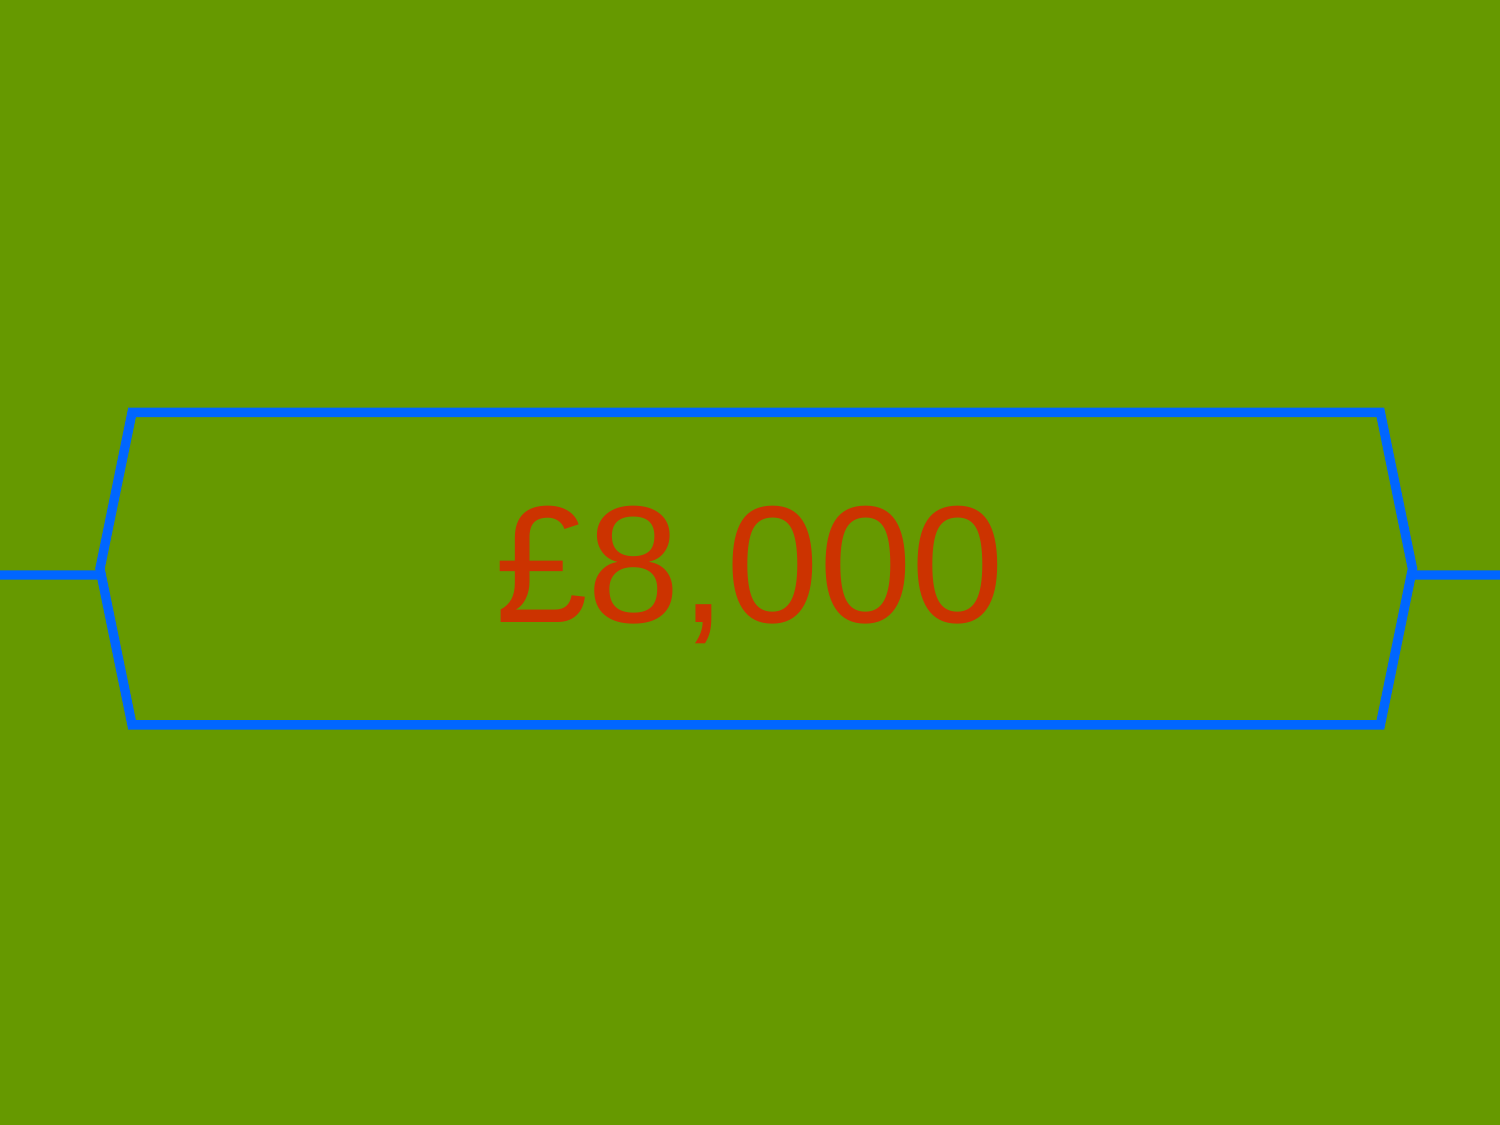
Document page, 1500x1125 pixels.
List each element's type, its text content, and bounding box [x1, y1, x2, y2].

text_box [116, 412, 1413, 725]
text_box [99, 510, 112, 628]
title £8,000 [112, 462, 1388, 650]
